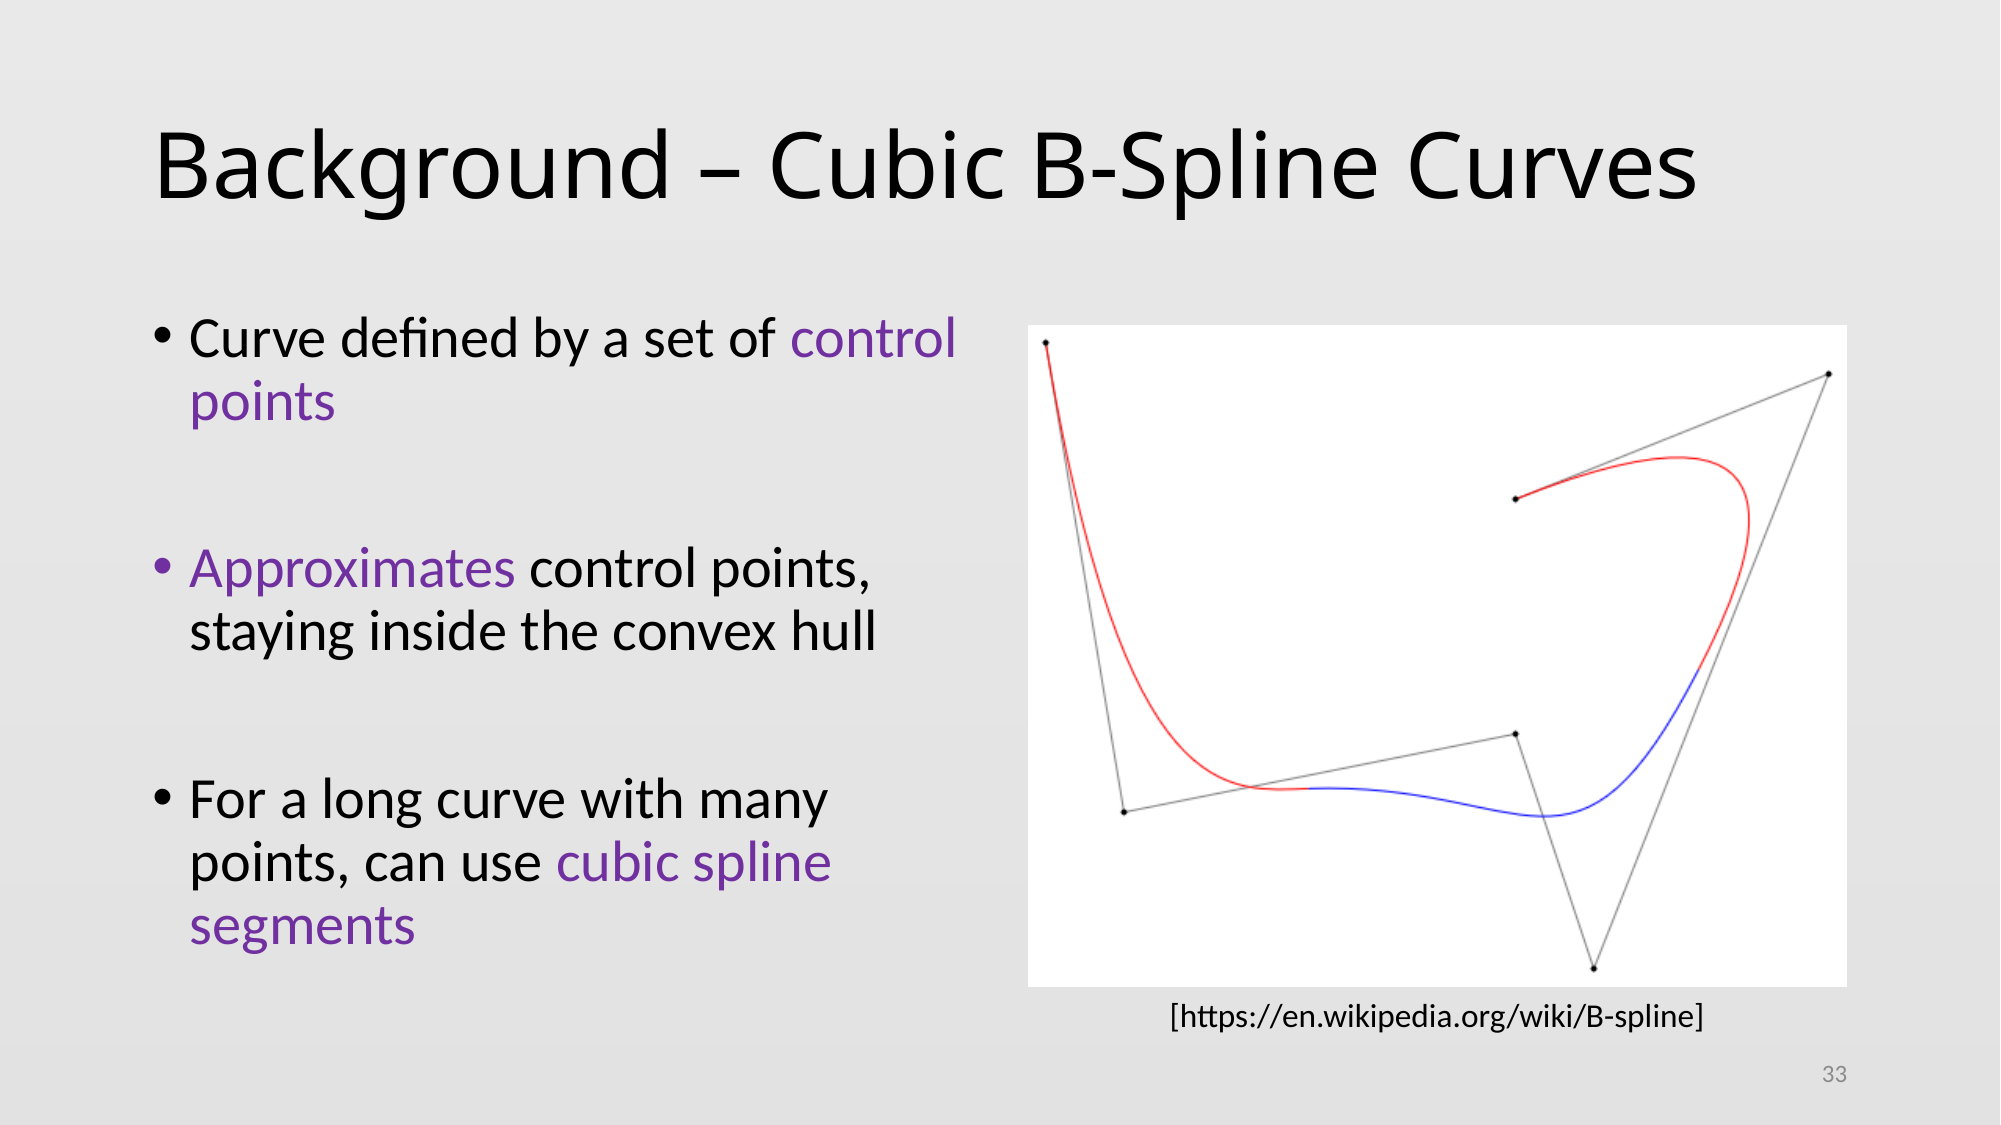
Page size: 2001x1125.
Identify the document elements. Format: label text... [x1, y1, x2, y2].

text_box [https://en.wikipedia.org/wiki/B-spline] [1094, 987, 1781, 1042]
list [1028, 325, 1847, 987]
title Background – Cubic B-Spline Curves [137, 59, 1863, 278]
slide_number 33 [1412, 1042, 1863, 1103]
list Curve defined by a set of control points Approximates control points, staying inside the convex hull For a long curve with many points, can use cubic spline segments [137, 299, 988, 1014]
